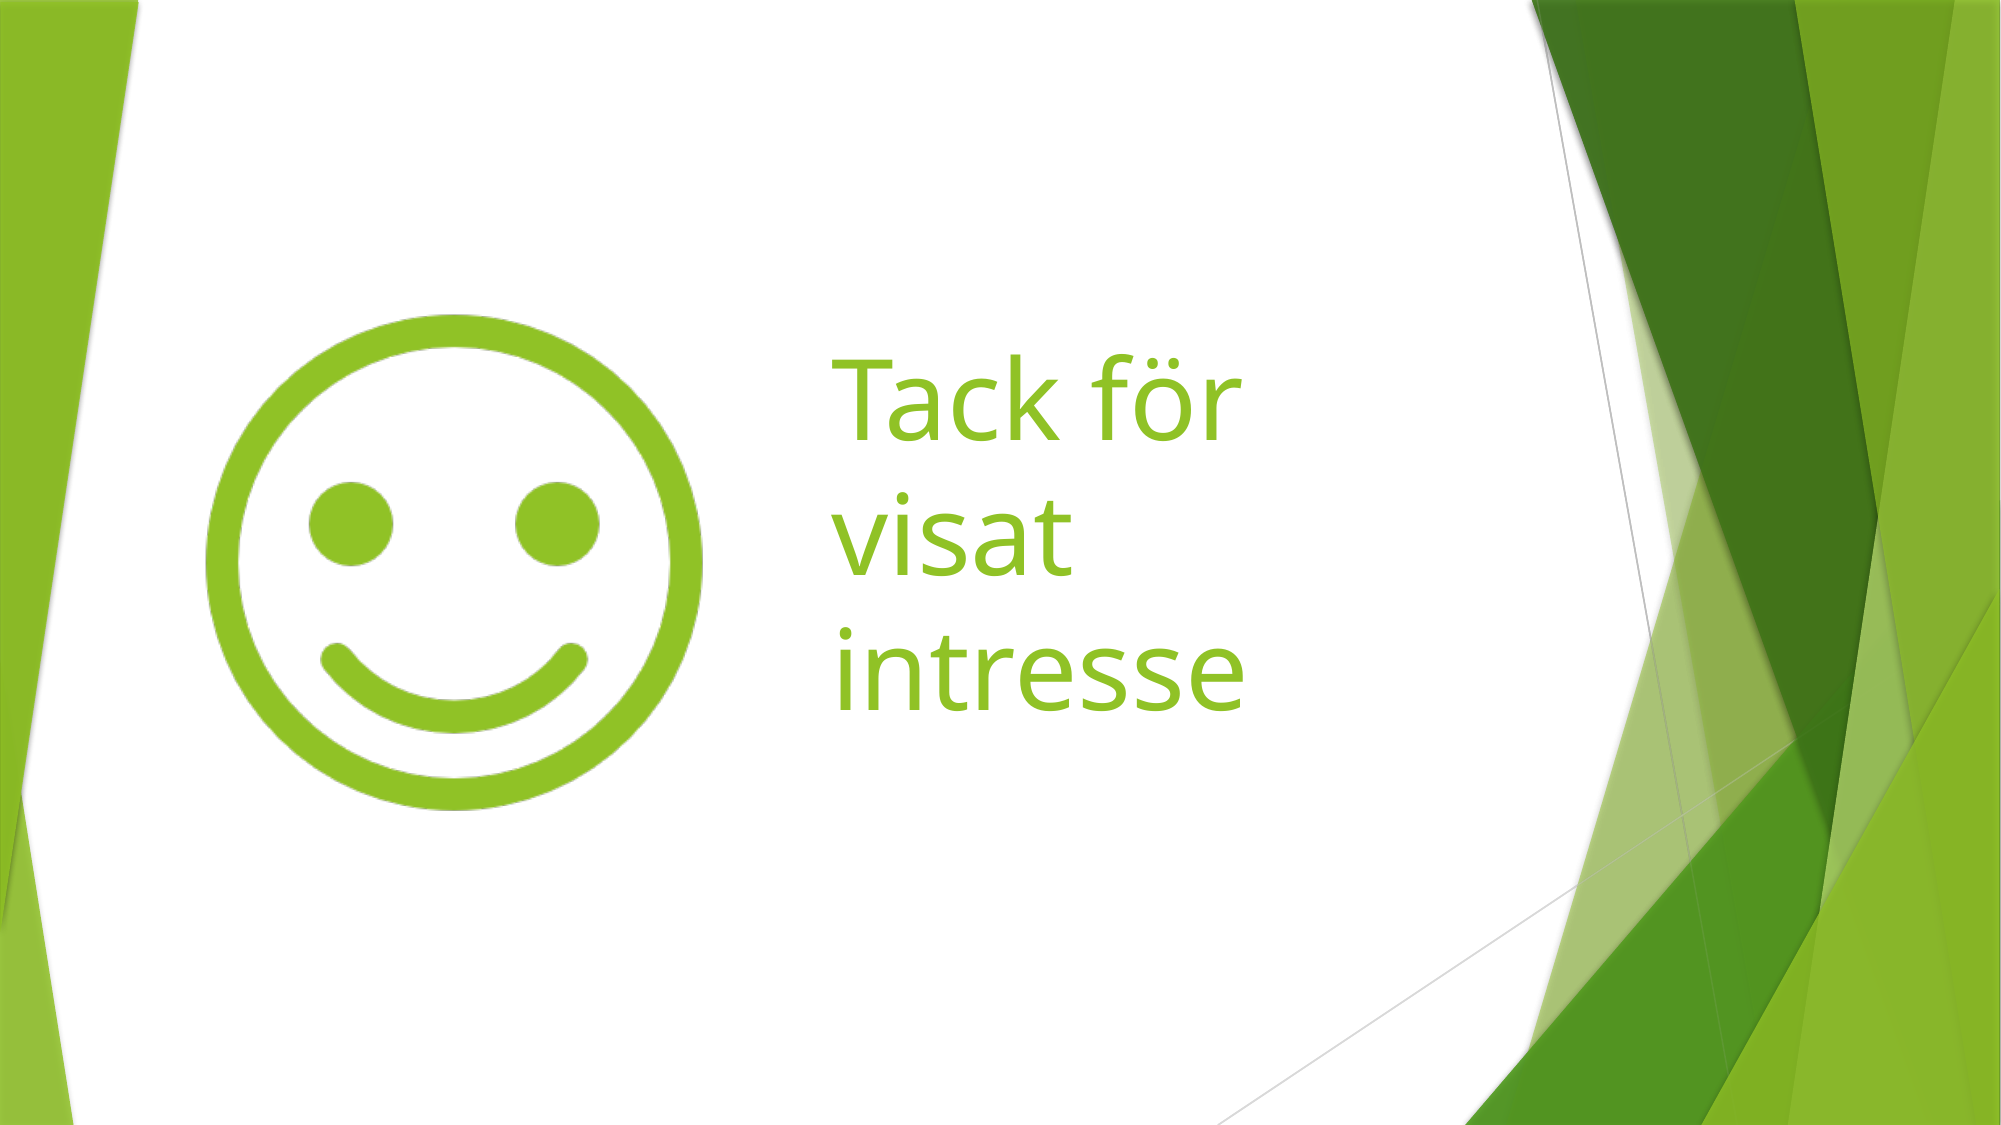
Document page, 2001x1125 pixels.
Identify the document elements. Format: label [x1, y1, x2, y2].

text_box [0, 0, 2000, 1125]
picture [145, 253, 764, 873]
